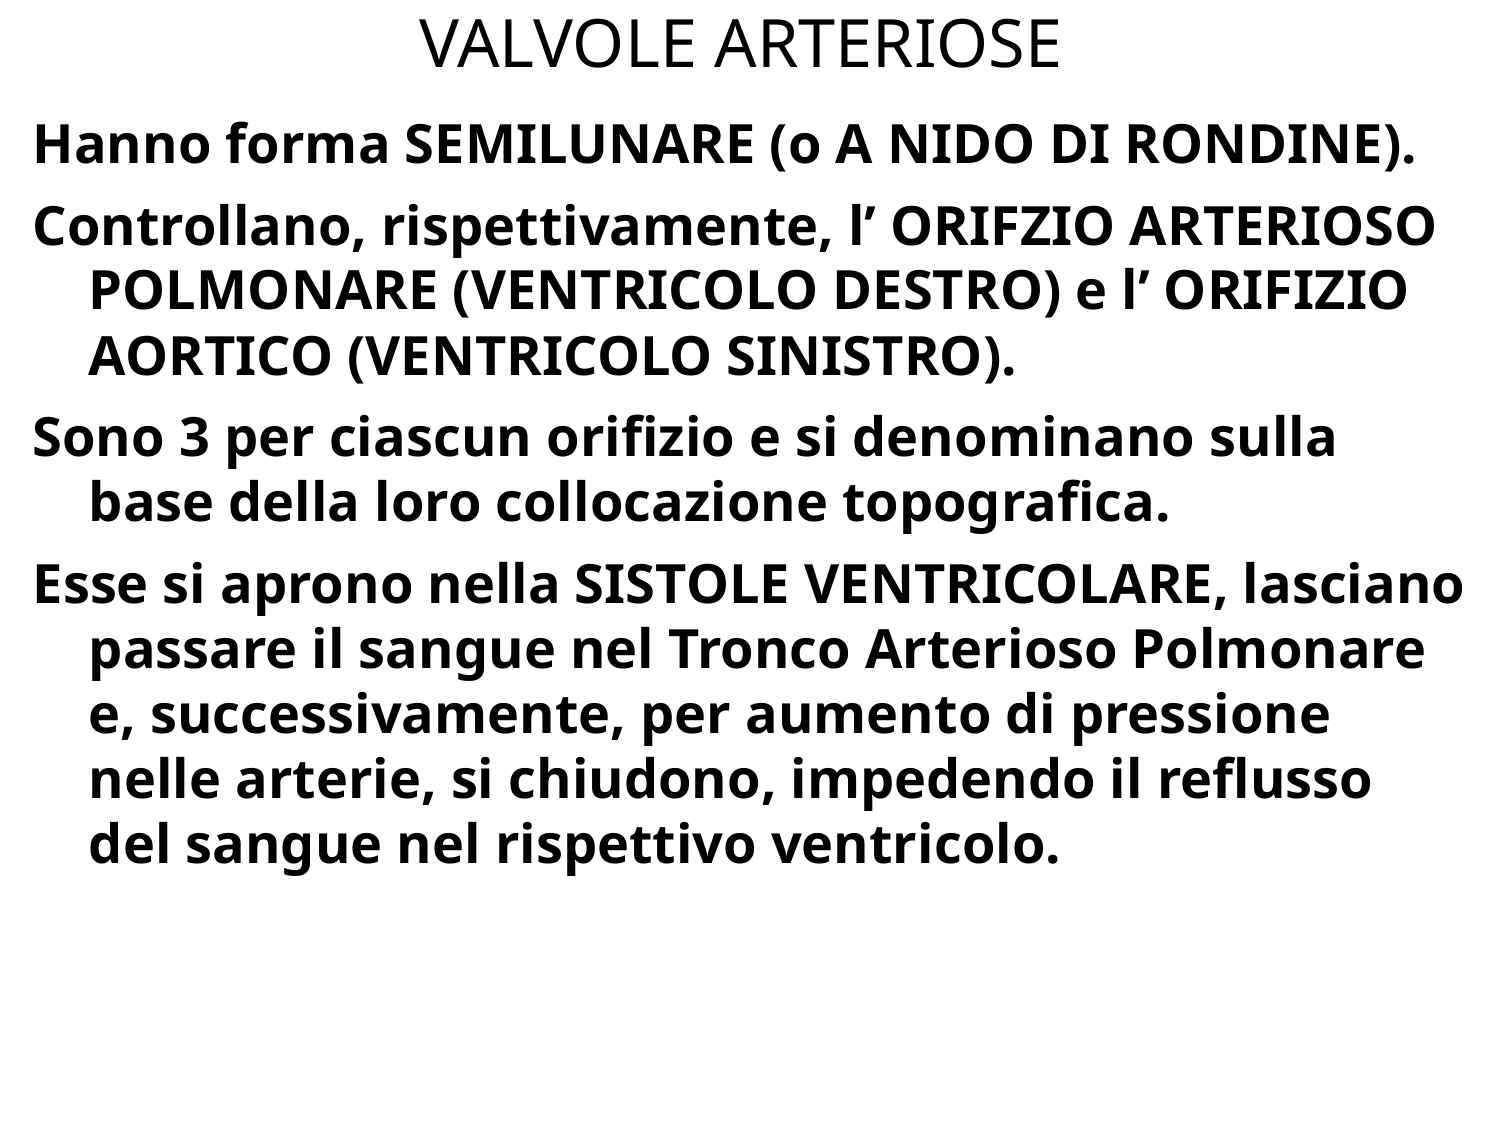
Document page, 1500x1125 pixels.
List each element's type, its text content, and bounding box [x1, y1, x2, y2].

title VALVOLE ARTERIOSE [0, 0, 1500, 133]
list Hanno forma SEMILUNARE (o A NIDO DI RONDINE). Controllano, rispettivamente, l’ ORIFZIO ARTERIOSO POLMONARE (VENTRICOLO DESTRO) e l’ ORIFIZIO AORTICO (VENTRICOLO SINISTRO). Sono 3 per ciascun orifizio e si denominano sulla base della loro collocazione topografica. Esse si aprono nella SISTOLE VENTRICOLARE, lasciano passare il sangue nel Tronco Arterioso Polmonare e, successivamente, per aumento di pressione nelle arterie, si chiudono, impedendo il reflusso del sangue nel rispettivo ventricolo. [17, 101, 1483, 1055]
